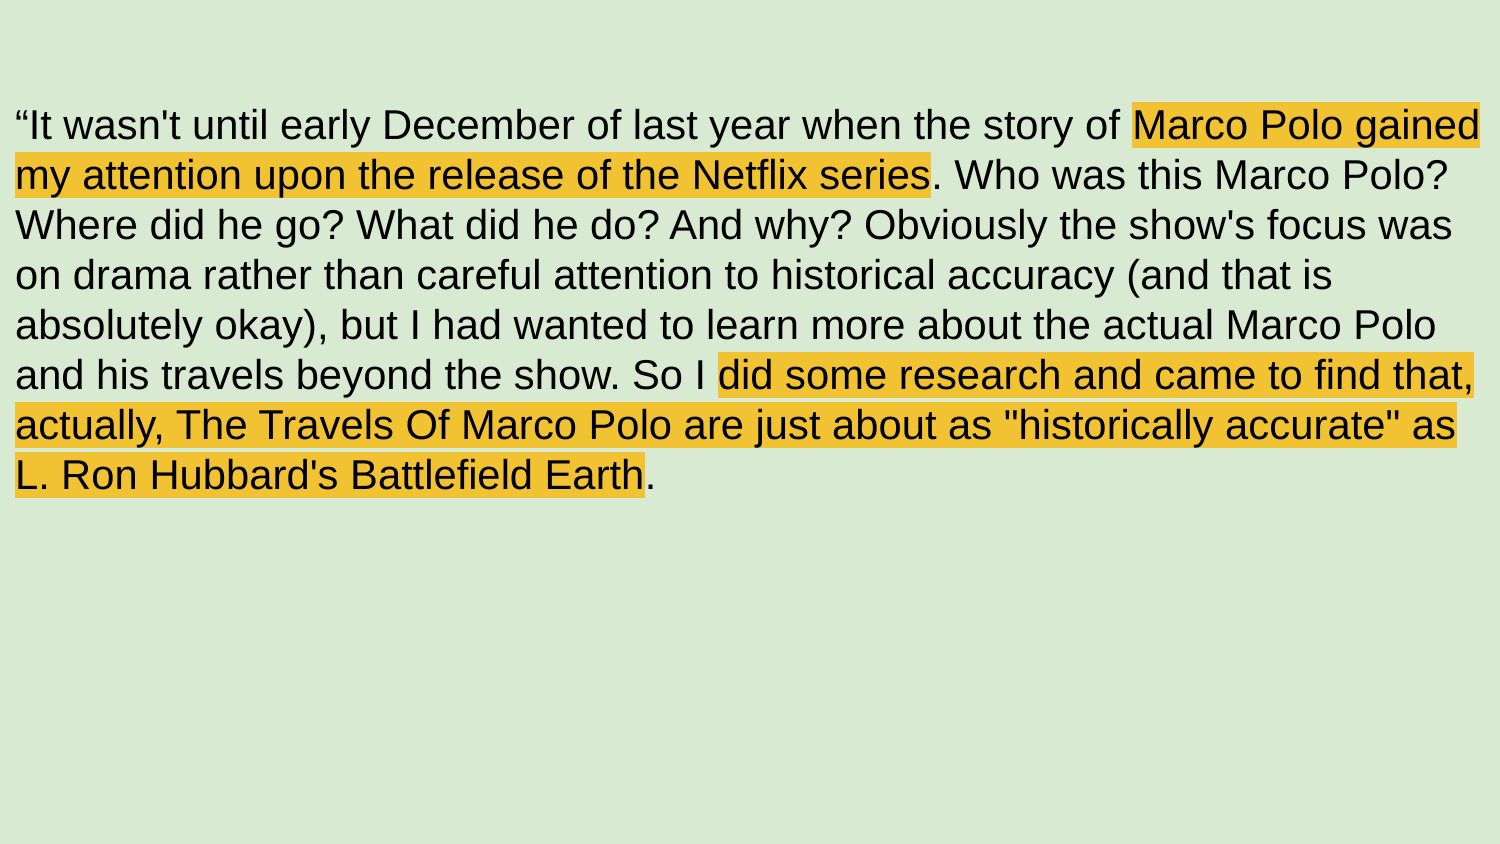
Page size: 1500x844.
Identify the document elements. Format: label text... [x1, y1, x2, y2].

text_box “It wasn't until early December of last year when the story of Marco Polo gained my attention upon the release of the Netflix series. Who was this Marco Polo? Where did he go? What did he do? And why? Obviously the show's focus was on drama rather than careful attention to historical accuracy (and that is absolutely okay), but I had wanted to learn more about the actual Marco Polo and his travels beyond the show. So I did some research and came to find that, actually, The Travels Of Marco Polo are just about as "historically accurate" as L. Ron Hubbard's Battlefield Earth. [0, 0, 1500, 596]
